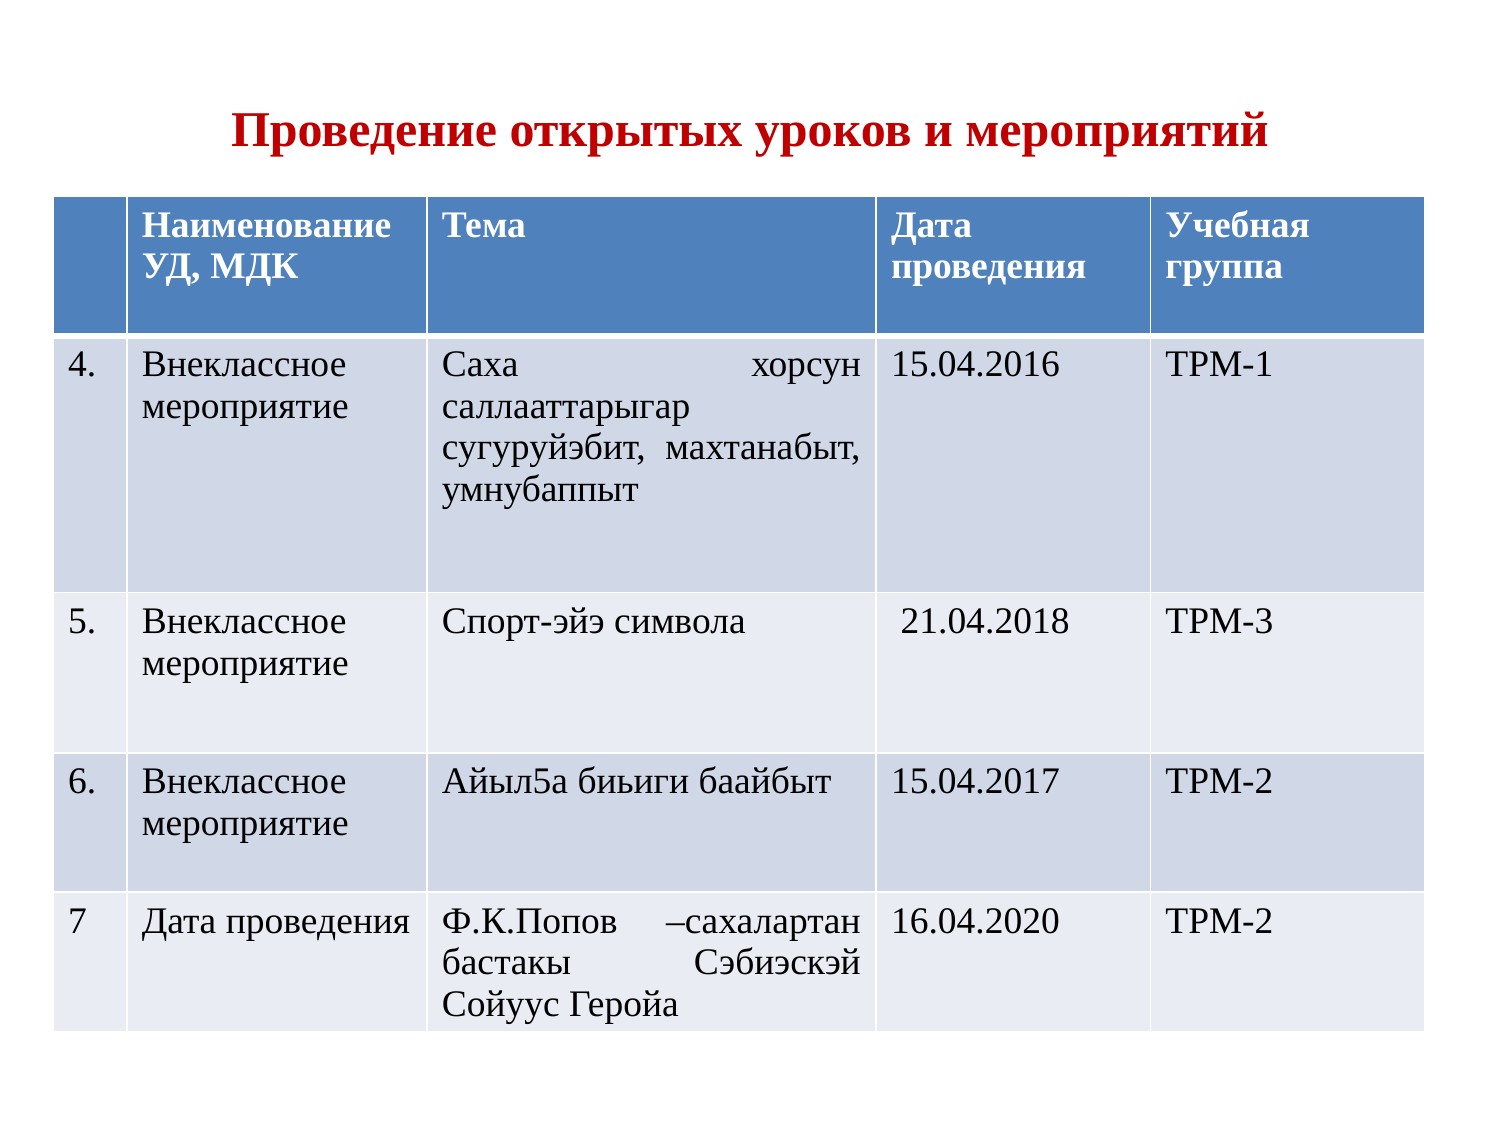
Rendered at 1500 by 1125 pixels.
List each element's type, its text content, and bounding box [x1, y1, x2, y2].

title Проведение открытых уроков и мероприятий [75, 45, 1425, 195]
table_cell 16.04.2020 [877, 893, 1150, 1031]
table_cell Внеклассное мероприятие [128, 593, 426, 752]
table_cell 21.04.2018 [877, 593, 1150, 752]
table_header [54, 197, 126, 333]
table_cell 15.04.2017 [877, 754, 1150, 891]
table_cell ТРМ-2 [1151, 754, 1424, 891]
table_cell ТРМ-1 [1151, 339, 1424, 592]
table_cell 7 [54, 893, 126, 1031]
table_cell Дата проведения [128, 893, 426, 1031]
table_header Наименование УД, МДК [128, 197, 426, 333]
table_cell 15.04.2016 [877, 339, 1150, 592]
table_cell 4. [54, 339, 126, 592]
table_cell Саха хорсун саллааттарыгар сугуруйэбит, махтанабыт, умнубаппыт [428, 339, 875, 592]
table_cell ТРМ-3 [1151, 593, 1424, 752]
table_cell ТРМ-2 [1151, 893, 1424, 1031]
table_cell 5. [54, 593, 126, 752]
table_cell Ф.К.Попов –сахалартан бастакы Сэбиэскэй Сойуус Геройа [428, 893, 875, 1031]
table_cell Внеклассное мероприятие [128, 339, 426, 592]
table_header Тема [428, 197, 875, 333]
table_cell Спорт-эйэ символа [428, 593, 875, 752]
table_header Учебная группа [1151, 197, 1424, 333]
table_header Дата проведения [877, 197, 1150, 333]
table_cell Внеклассное мероприятие [128, 754, 426, 891]
table_cell Айыл5а биьиги баайбыт [428, 754, 875, 891]
table_cell 6. [54, 754, 126, 891]
